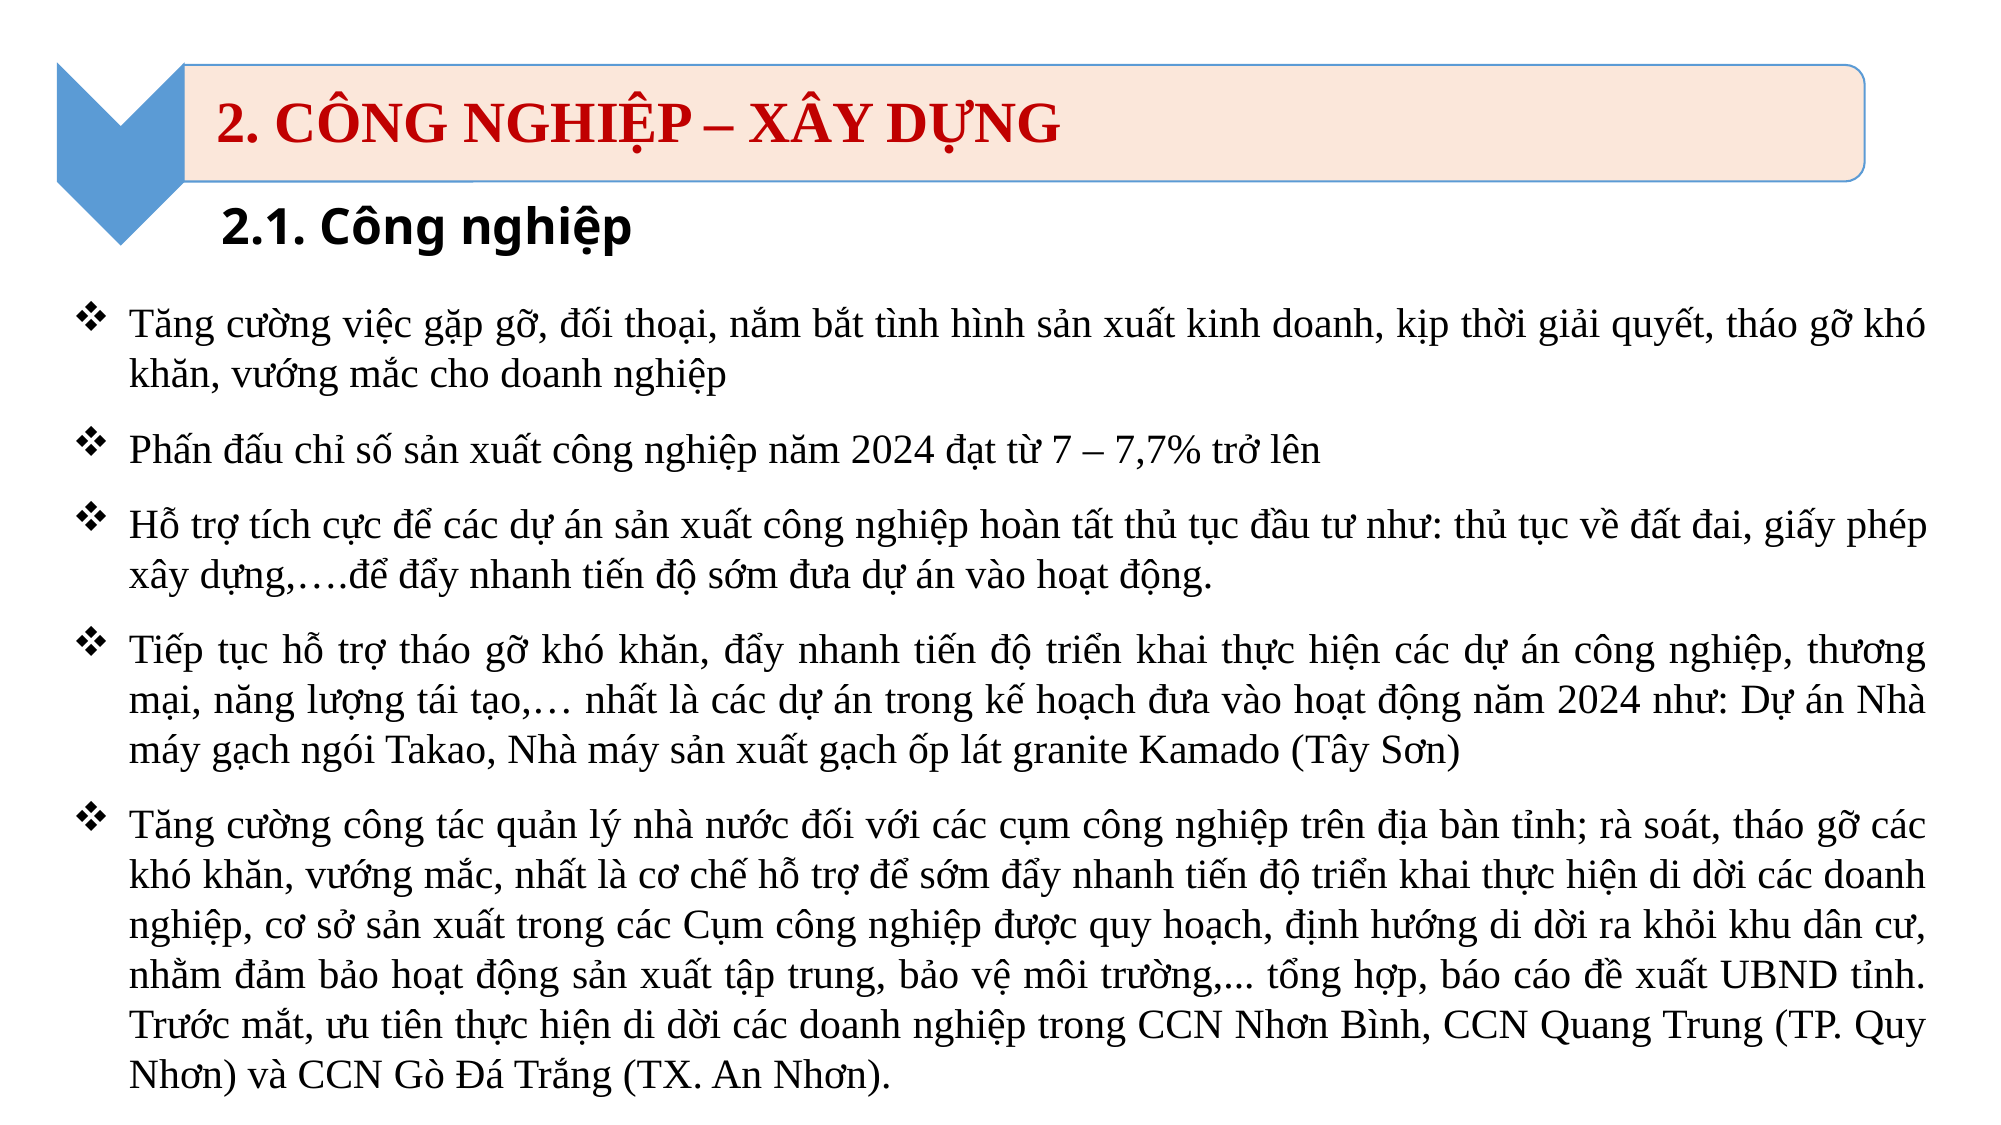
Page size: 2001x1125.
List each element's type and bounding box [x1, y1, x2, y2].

list [57, 64, 1865, 245]
text_box [206, 245, 858, 263]
text_box [57, 288, 1944, 1105]
